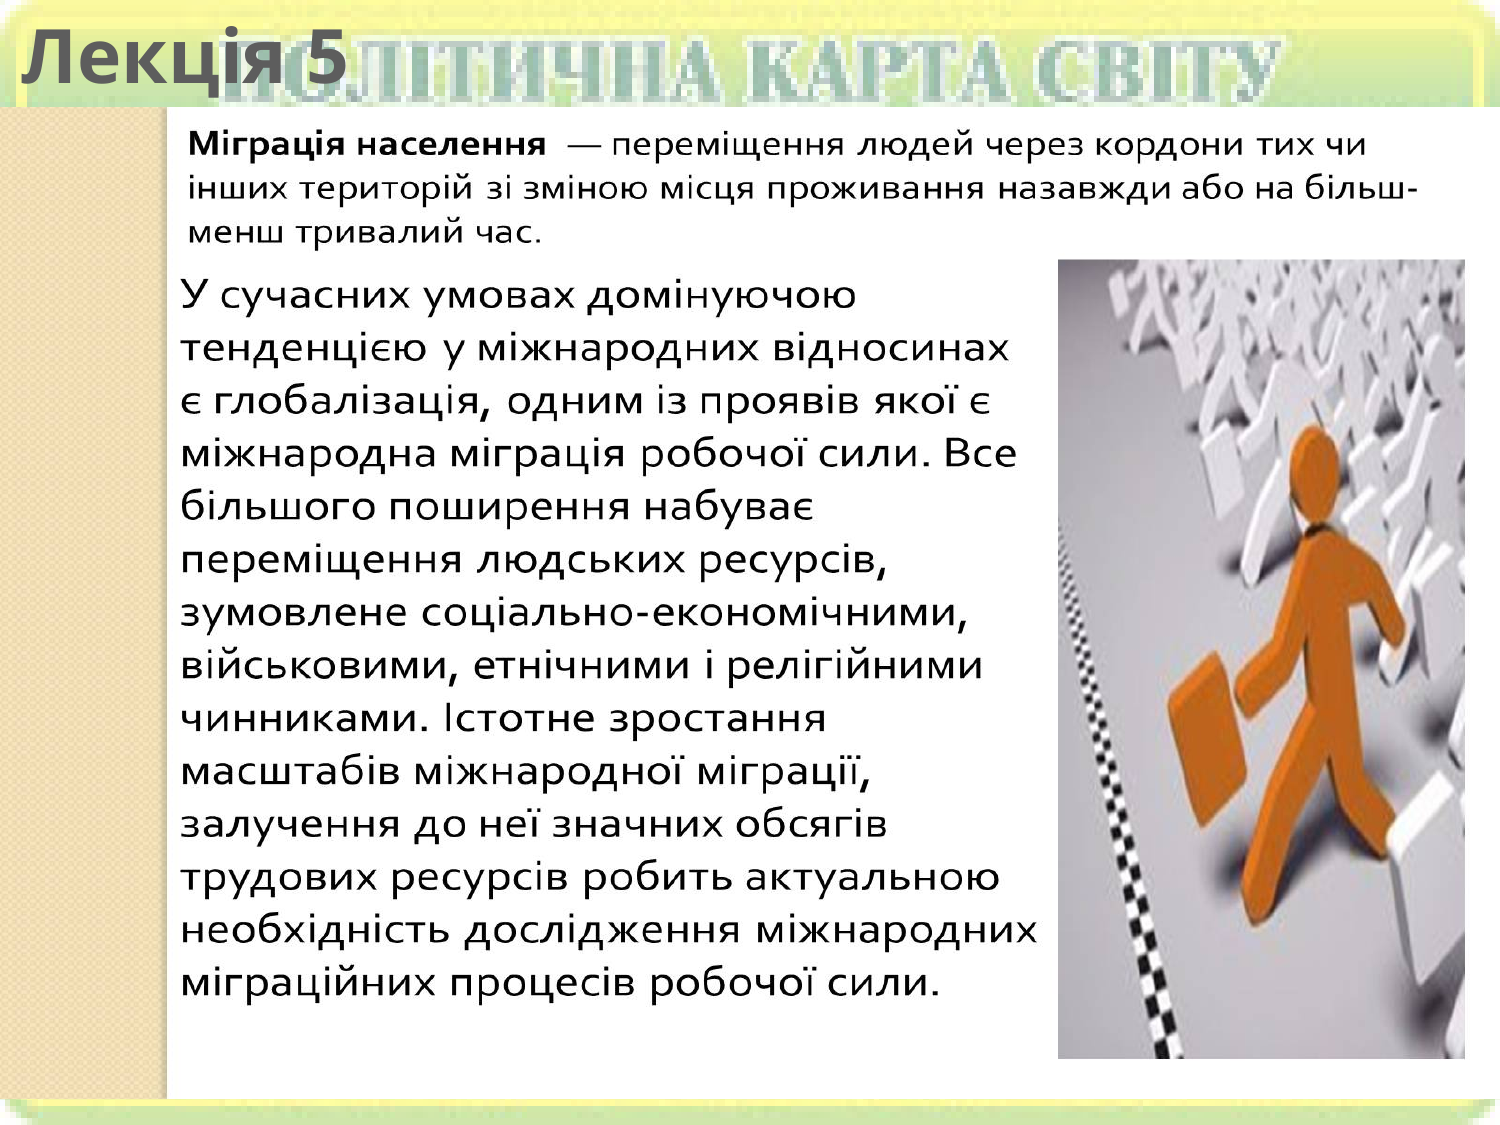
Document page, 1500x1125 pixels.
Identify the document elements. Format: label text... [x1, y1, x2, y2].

text_box Лекція 5 [0, 1, 372, 106]
picture [0, 107, 1500, 1100]
